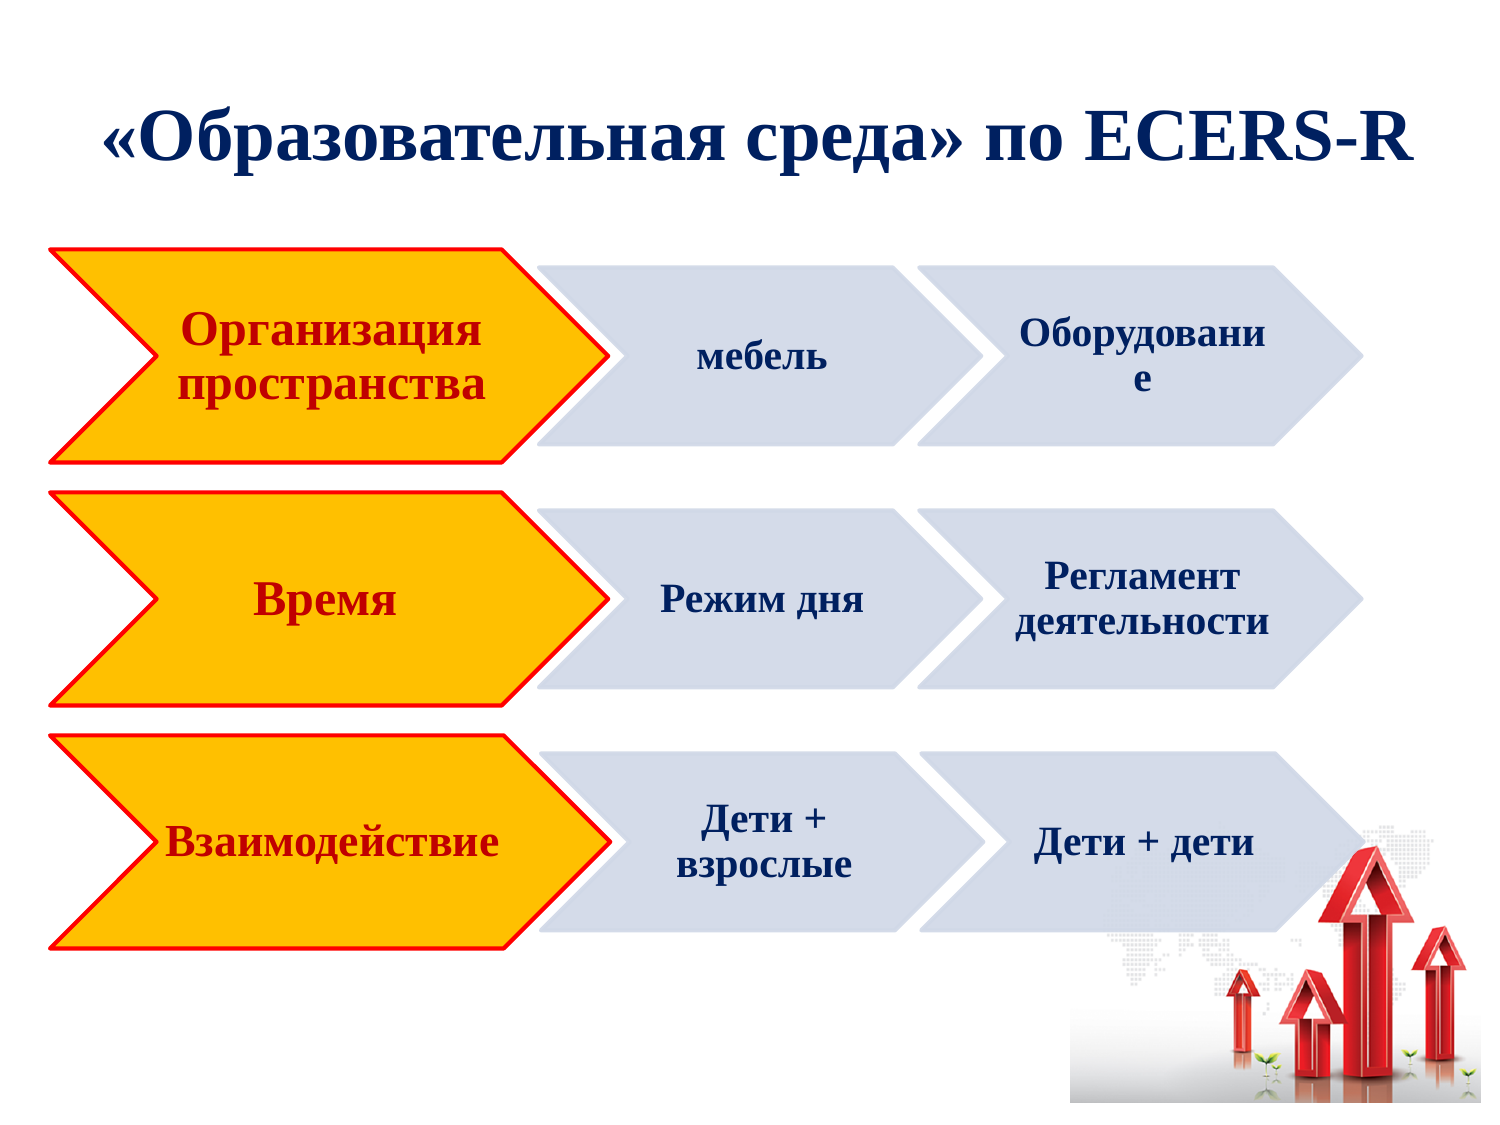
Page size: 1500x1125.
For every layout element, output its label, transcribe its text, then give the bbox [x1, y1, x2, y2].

text_box «Образовательная среда» по ECERS-R [49, 78, 1484, 279]
picture [1069, 798, 1481, 1103]
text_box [49, 195, 1365, 1002]
